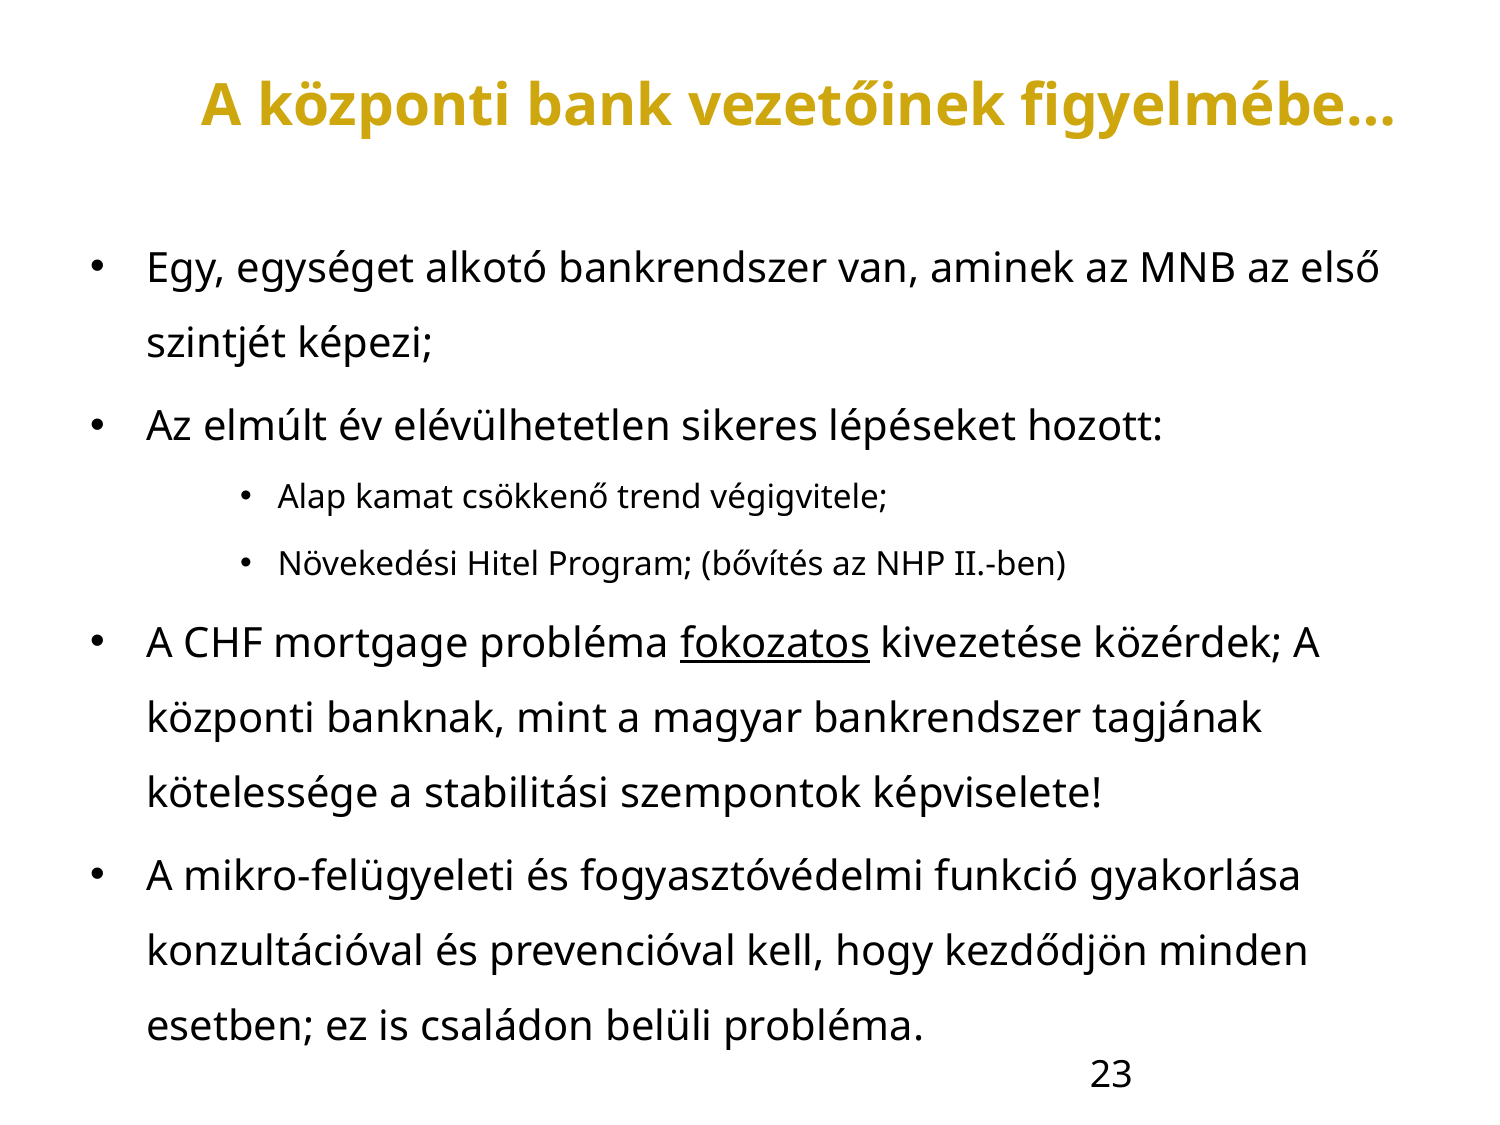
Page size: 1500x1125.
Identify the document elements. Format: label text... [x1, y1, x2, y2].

title A központi bank vezetőinek figyelmébe… [186, 54, 1446, 149]
list Egy, egységet alkotó bankrendszer van, aminek az MNB az első szintjét képezi; Az elmúlt év elévülhetetlen sikeres lépéseket hozott: Alap kamat csökkenő trend végigvitele; Növekedési Hitel Program; (bővítés az NHP II.-ben) A CHF mortgage probléma fokozatos kivezetése közérdek; A központi banknak, mint a magyar bankrendszer tagjának kötelessége a stabilitási szempontok képviselete! A mikro-felügyeleti és fogyasztóvédelmi funkció gyakorlása konzultációval és prevencióval kell, hogy kezdődjön minden esetben; ez is családon belüli probléma. [74, 207, 1426, 1006]
slide_number 23 [1074, 1042, 1425, 1103]
